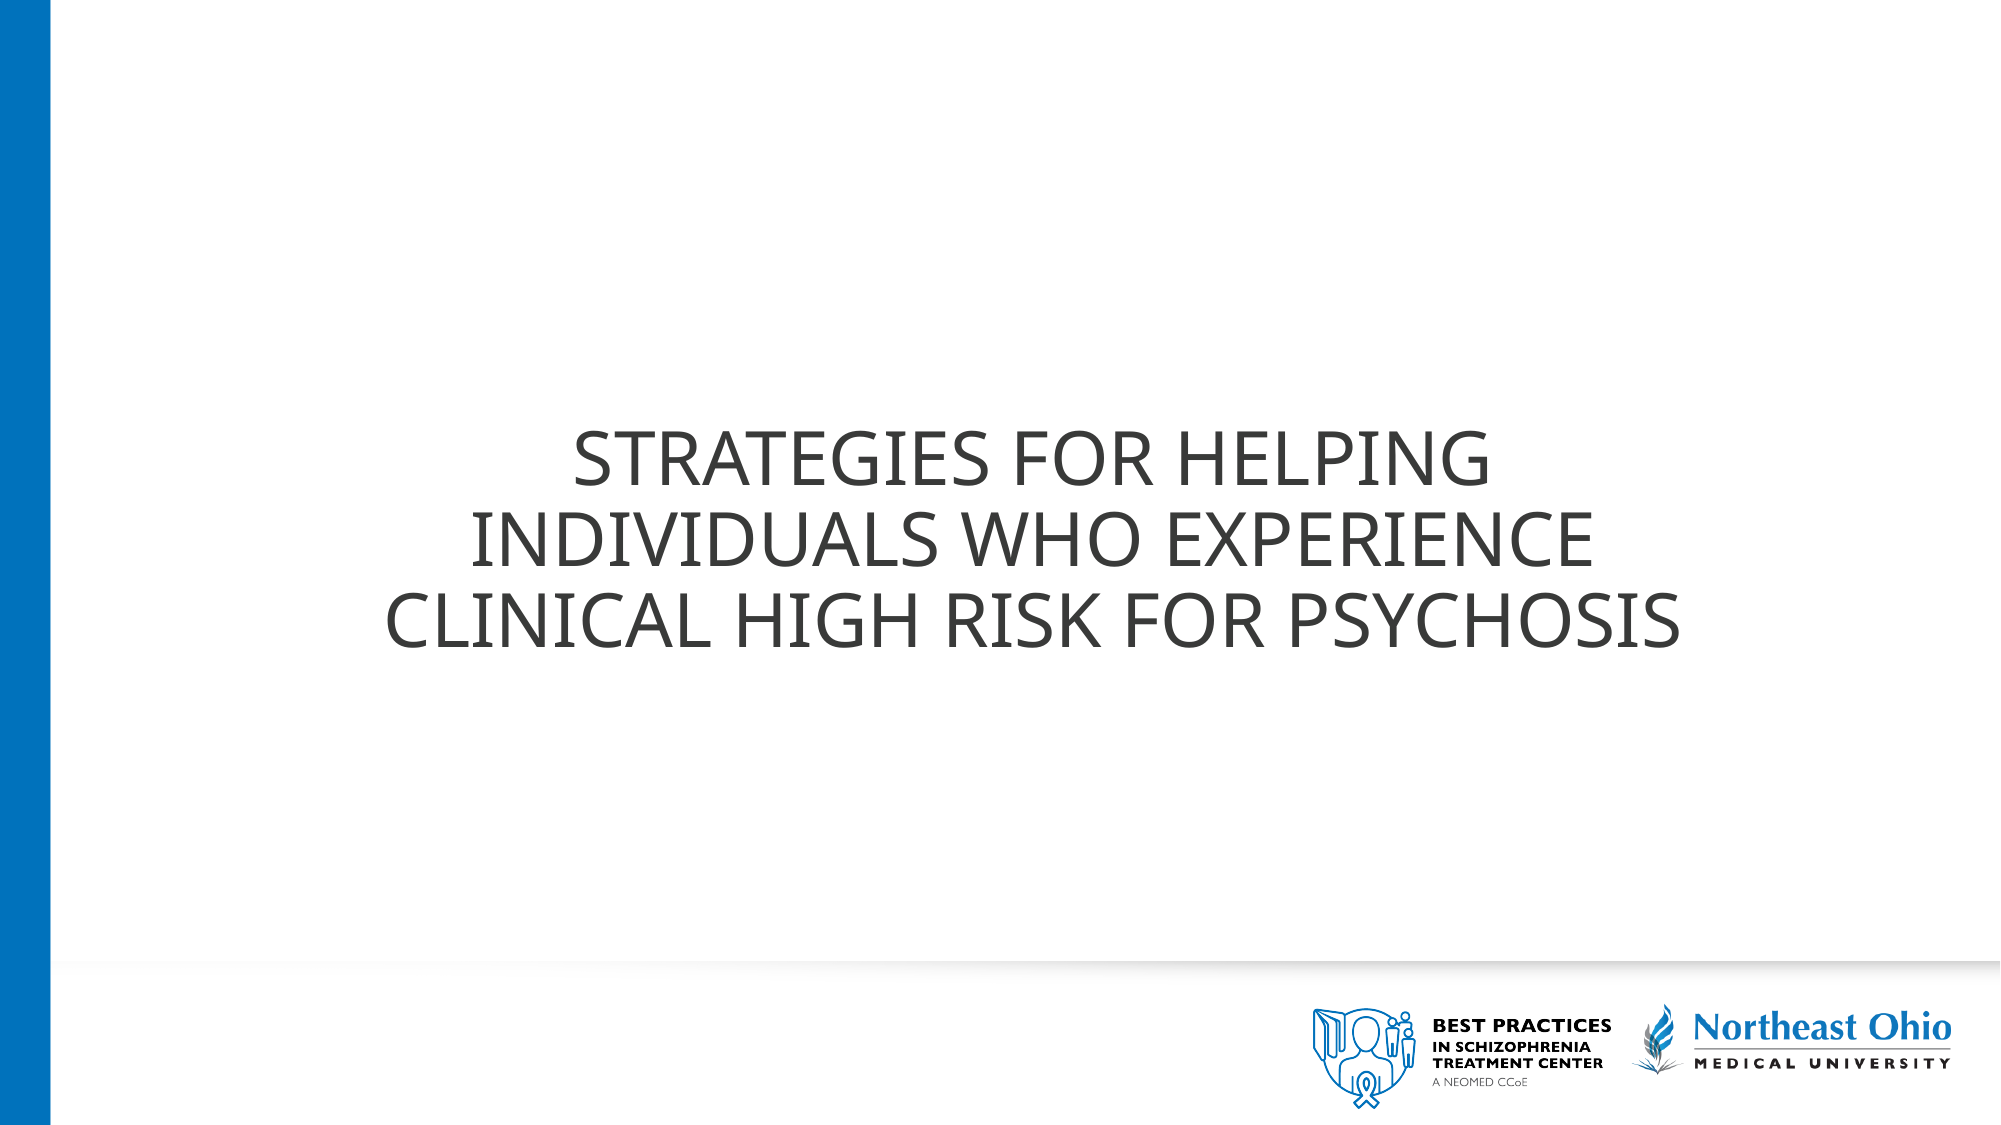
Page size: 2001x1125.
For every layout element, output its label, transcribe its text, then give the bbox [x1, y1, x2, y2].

picture [0, 0, 2001, 1125]
title Strategies for helping individuals who experience clinical high risk for psychosis [324, 361, 1743, 671]
